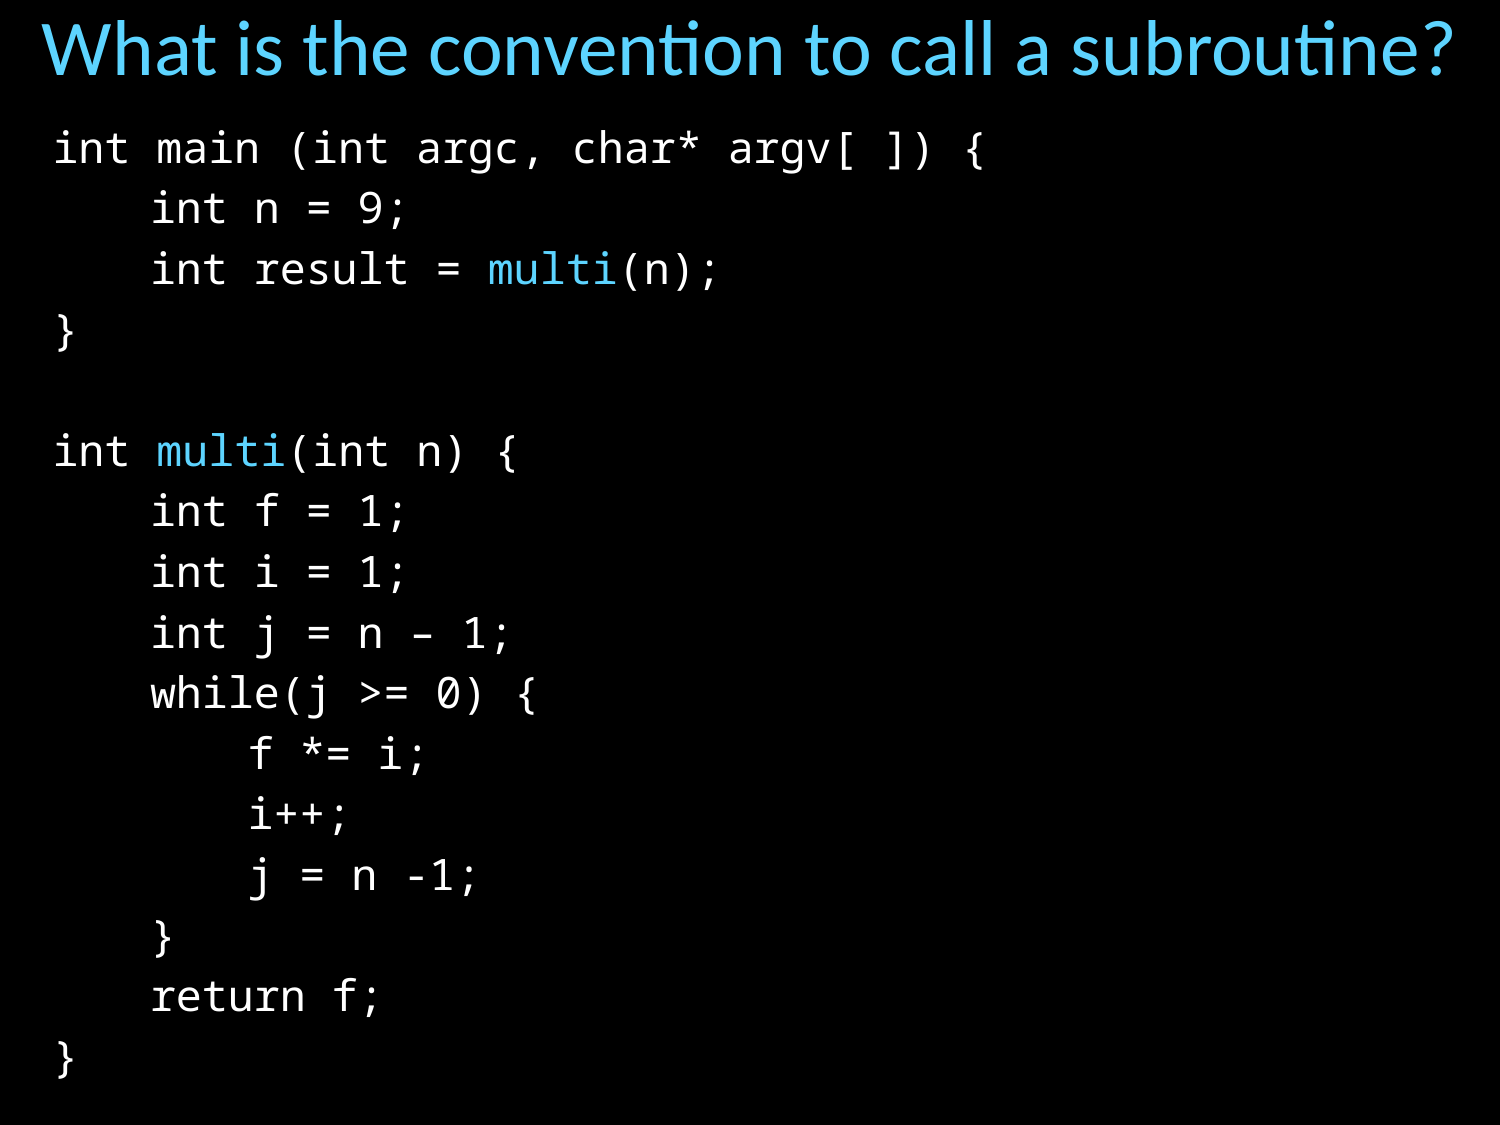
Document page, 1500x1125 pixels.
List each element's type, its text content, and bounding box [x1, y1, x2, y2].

list int main (int argc, char* argv[ ]) { int n = 9; int result = multi(n); } int multi(int n) { int f = 1; int i = 1; int j = n – 1; while(j >= 0) { f *= i; i++; j = n -1; } return f; } [37, 112, 1463, 1100]
title What is the convention to call a subroutine? [0, 0, 1500, 88]
